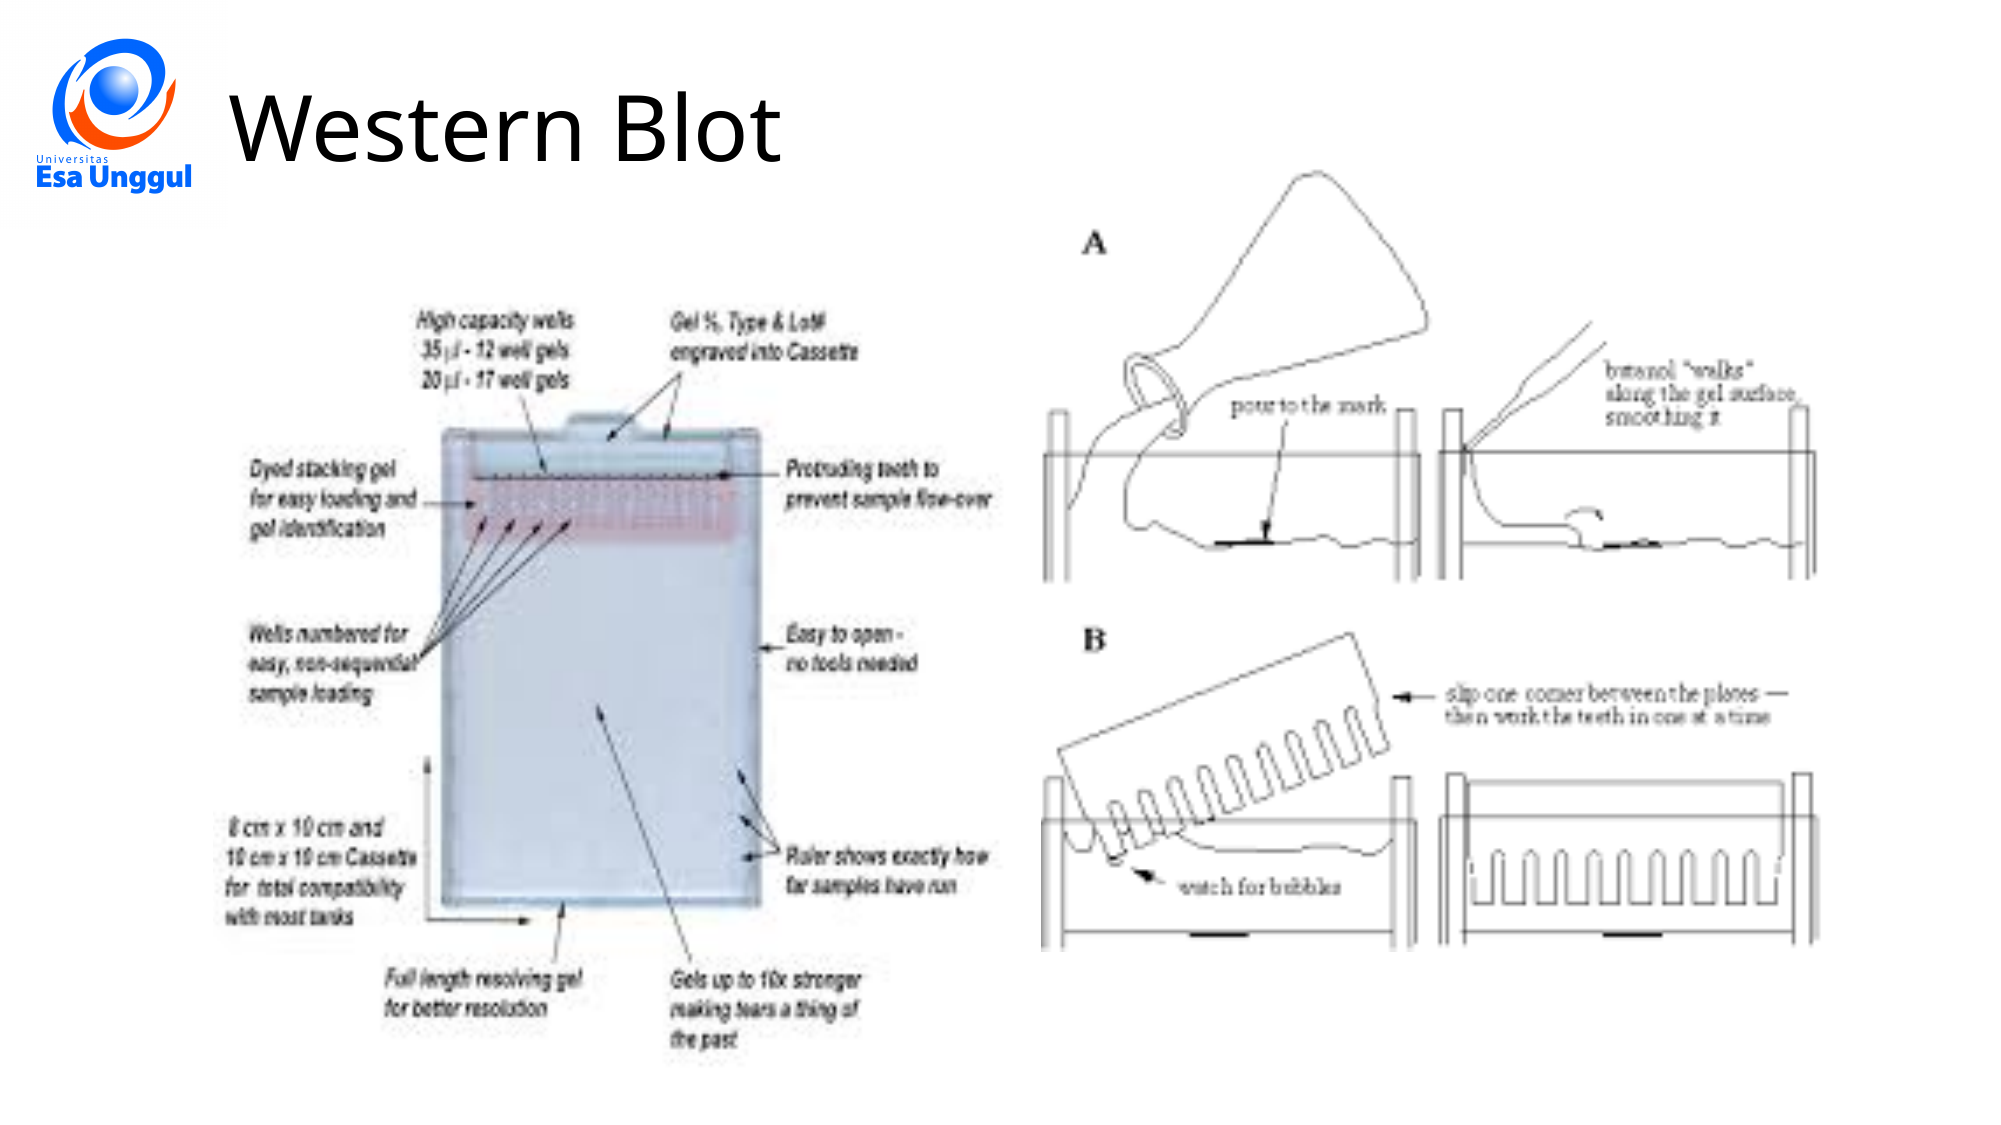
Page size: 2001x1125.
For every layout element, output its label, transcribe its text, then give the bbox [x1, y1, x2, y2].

title Western Blot [213, 22, 1939, 241]
picture [1041, 168, 1828, 952]
picture [213, 277, 1007, 1071]
picture [0, 0, 228, 229]
